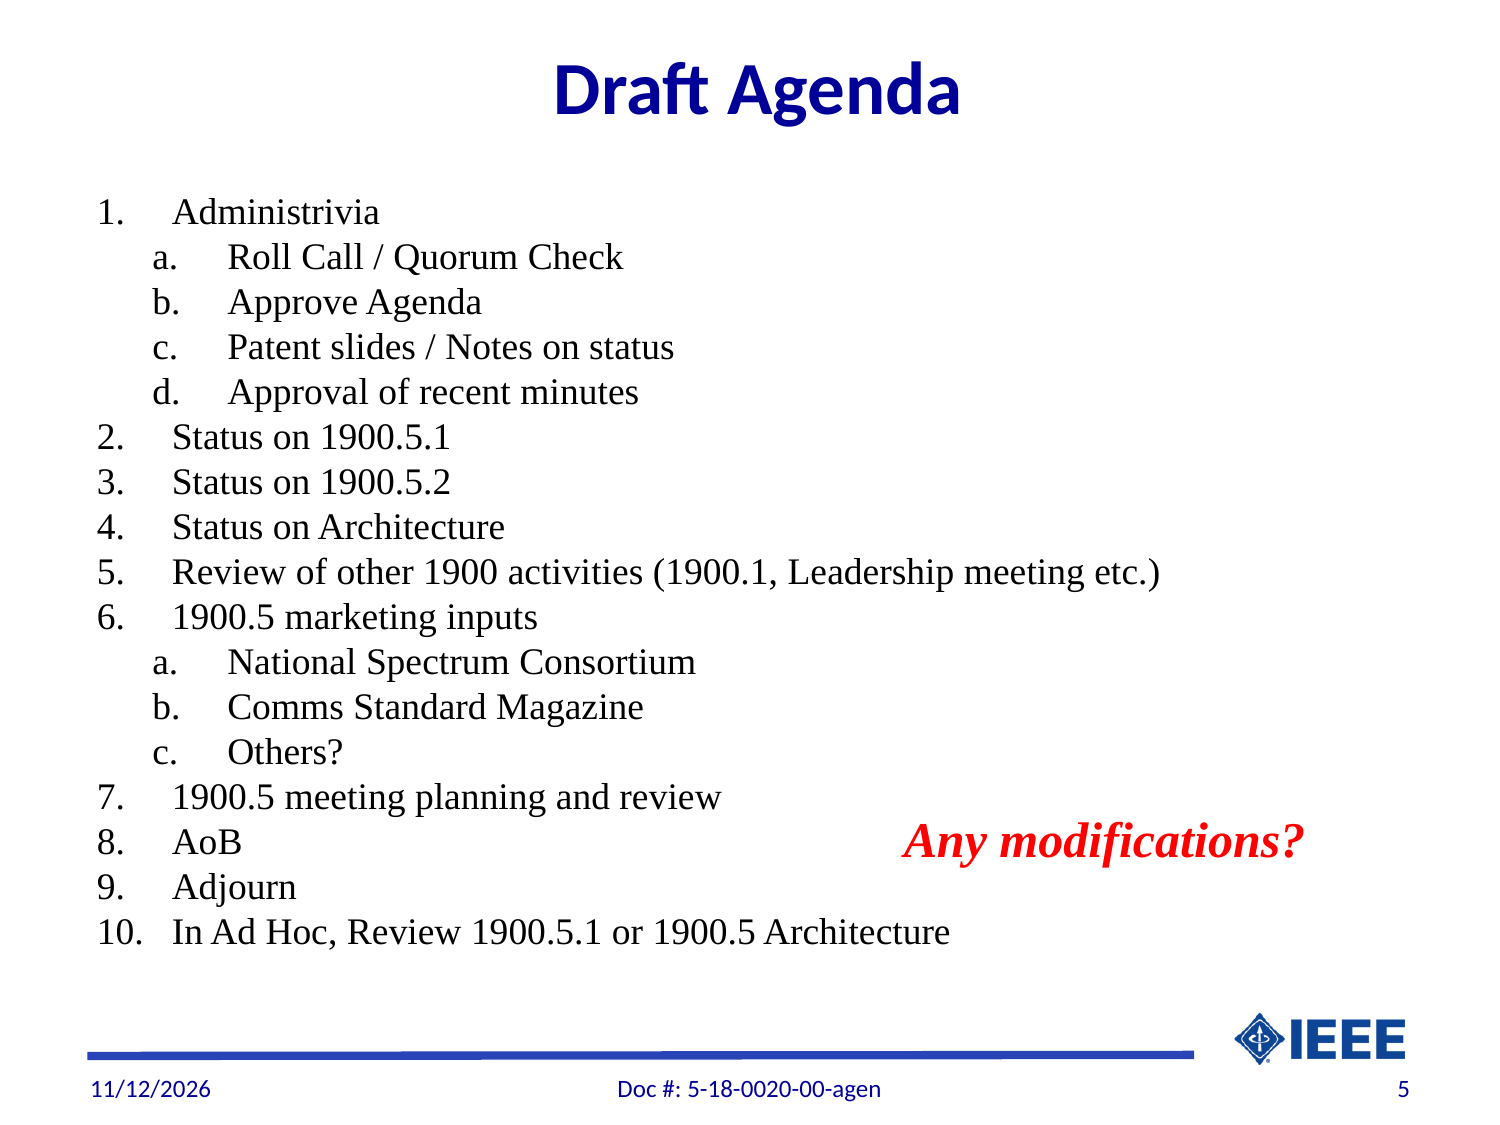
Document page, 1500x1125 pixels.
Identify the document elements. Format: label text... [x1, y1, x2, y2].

picture [1231, 1011, 1406, 1057]
footer Doc #: 5-18-0020-00-agen [512, 1057, 988, 1118]
slide_number 5 [1074, 1057, 1425, 1118]
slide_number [75, 1057, 425, 1118]
text_box Administrivia Roll Call / Quorum Check Approve Agenda Patent slides / Notes on status Approval of recent minutes Status on 1900.5.1 Status on 1900.5.2 Status on Architecture Review of other 1900 activities (1900.1, Leadership meeting etc.) 1900.5 marketing inputs National Spectrum Consortium Comms Standard Magazine Others? 1900.5 meeting planning and review AoB Adjourn In Ad Hoc, Review 1900.5.1 or 1900.5 Architecture [62, 179, 1438, 959]
text_box Any modifications? [889, 799, 1389, 875]
title Draft Agenda [112, 6, 1388, 163]
